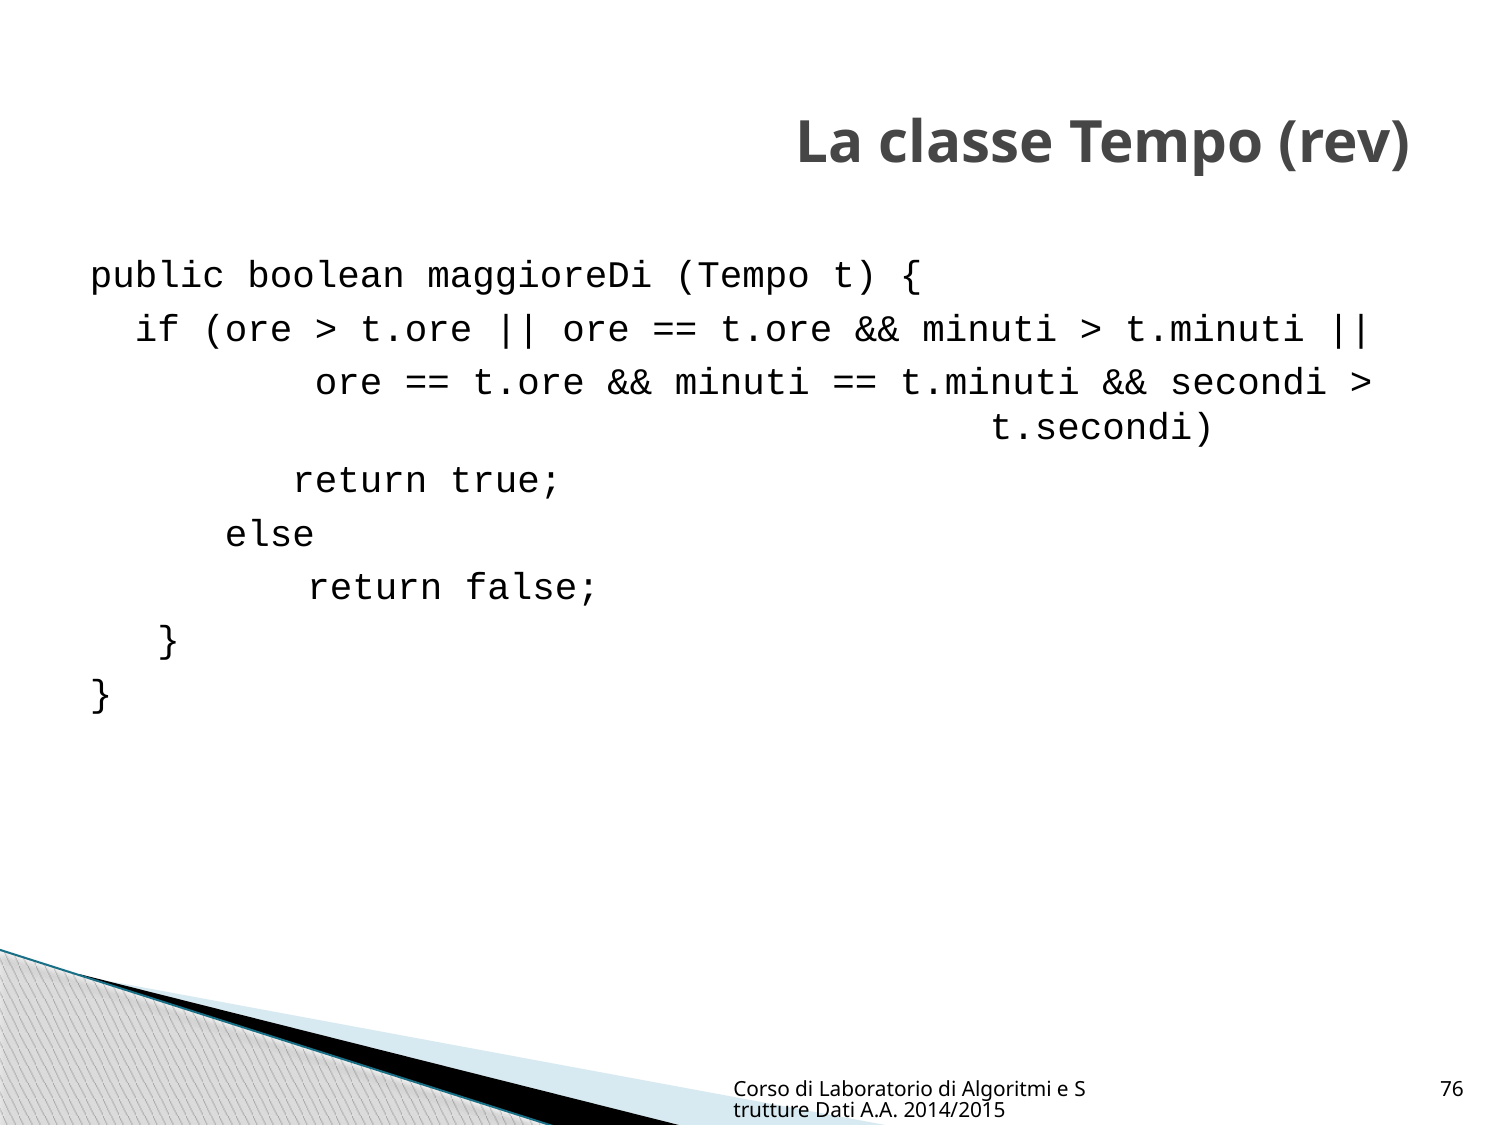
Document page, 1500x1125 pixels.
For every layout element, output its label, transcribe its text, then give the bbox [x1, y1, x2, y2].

slide_number 76 [1418, 1051, 1479, 1112]
list public boolean maggioreDi (Tempo t) { if (ore > t.ore || ore == t.ore && minuti > t.minuti || ore == t.ore && minuti == t.minuti && secondi > t.secondi) return true; else return false; } } [75, 243, 1425, 986]
title La classe Tempo (rev) [75, 45, 1425, 233]
footer Corso di Laboratorio di Algoritmi e Strutture Dati A.A. 2014/2015 [718, 1051, 1105, 1112]
